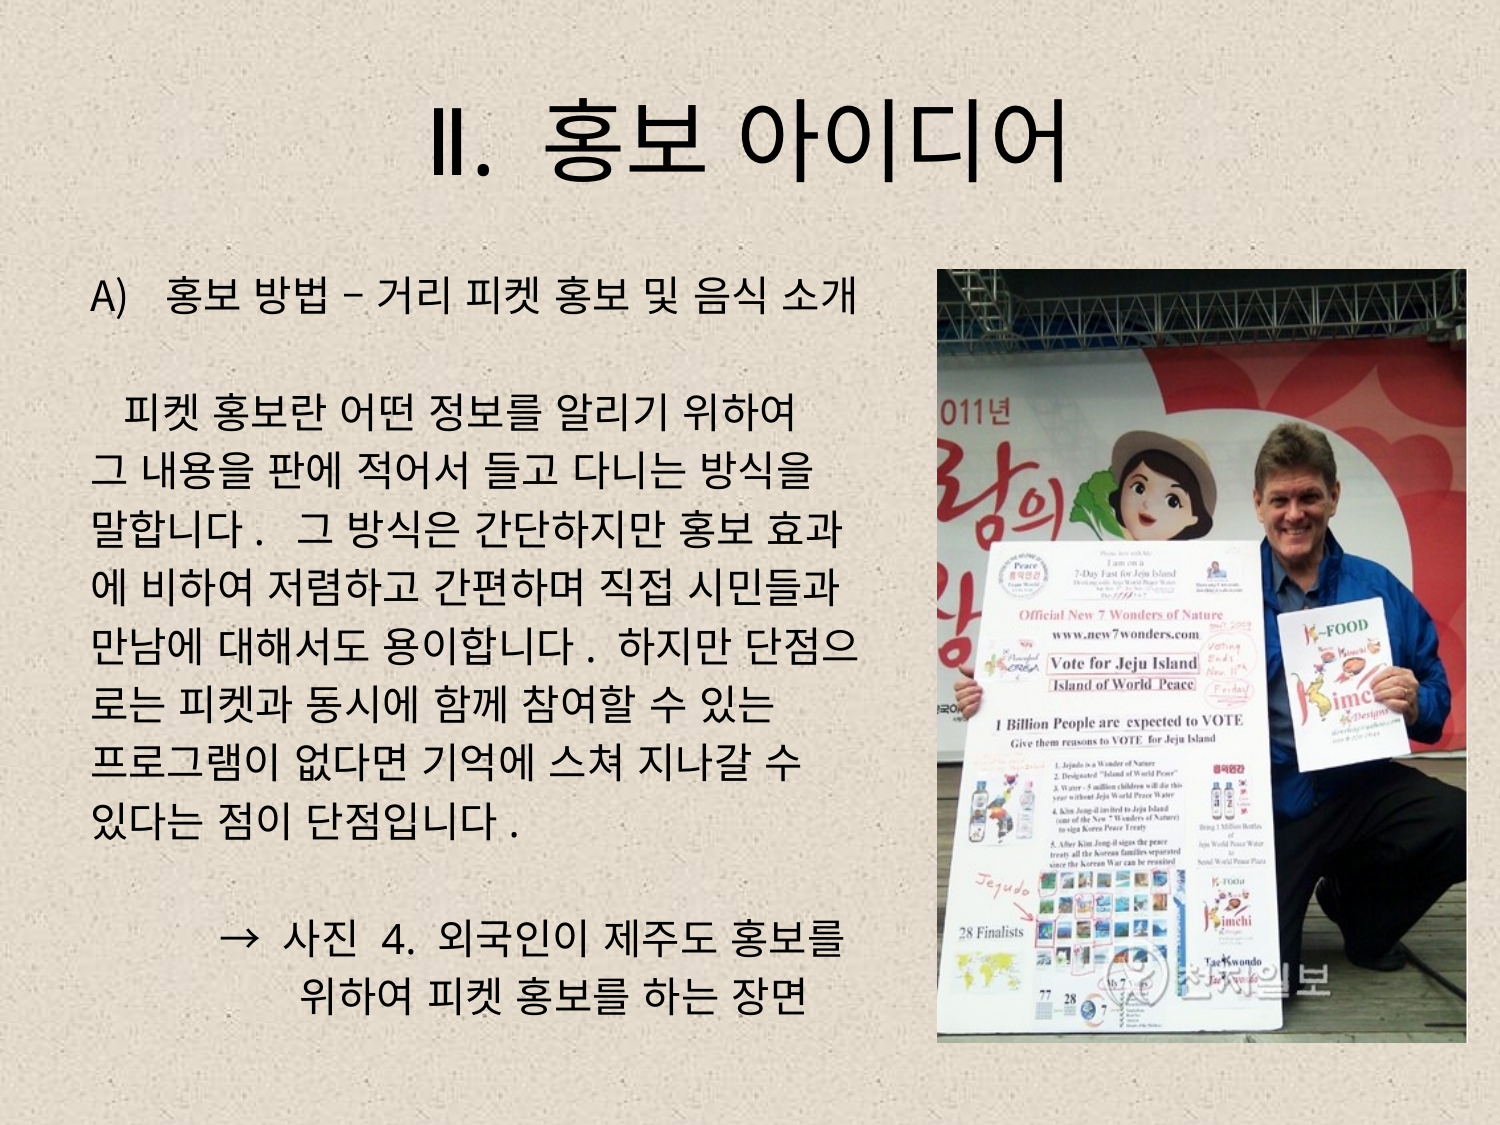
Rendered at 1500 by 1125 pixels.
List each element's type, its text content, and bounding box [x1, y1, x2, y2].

picture [0, 0, 1500, 1125]
list 홍보 방법 – 거리 피켓 홍보 및 음식 소개 피켓 홍보란 어떤 정보를 알리기 위하여 그 내용을 판에 적어서 들고 다니는 방식을 말합니다. 그 방식은 간단하지만 홍보 효과 에 비하여 저렴하고 간편하며 직접 시민들과 만남에 대해서도 용이합니다. 하지만 단점으 로는 피켓과 동시에 함께 참여할 수 있는 프로그램이 없다면 기억에 스쳐 지나갈 수 있다는 점이 단점입니다. → 사진 4. 외국인이 제주도 홍보를 위하여 피켓 홍보를 하는 장면 [75, 262, 1425, 1125]
title Ⅱ. 홍보 아이디어 [75, 45, 1425, 233]
